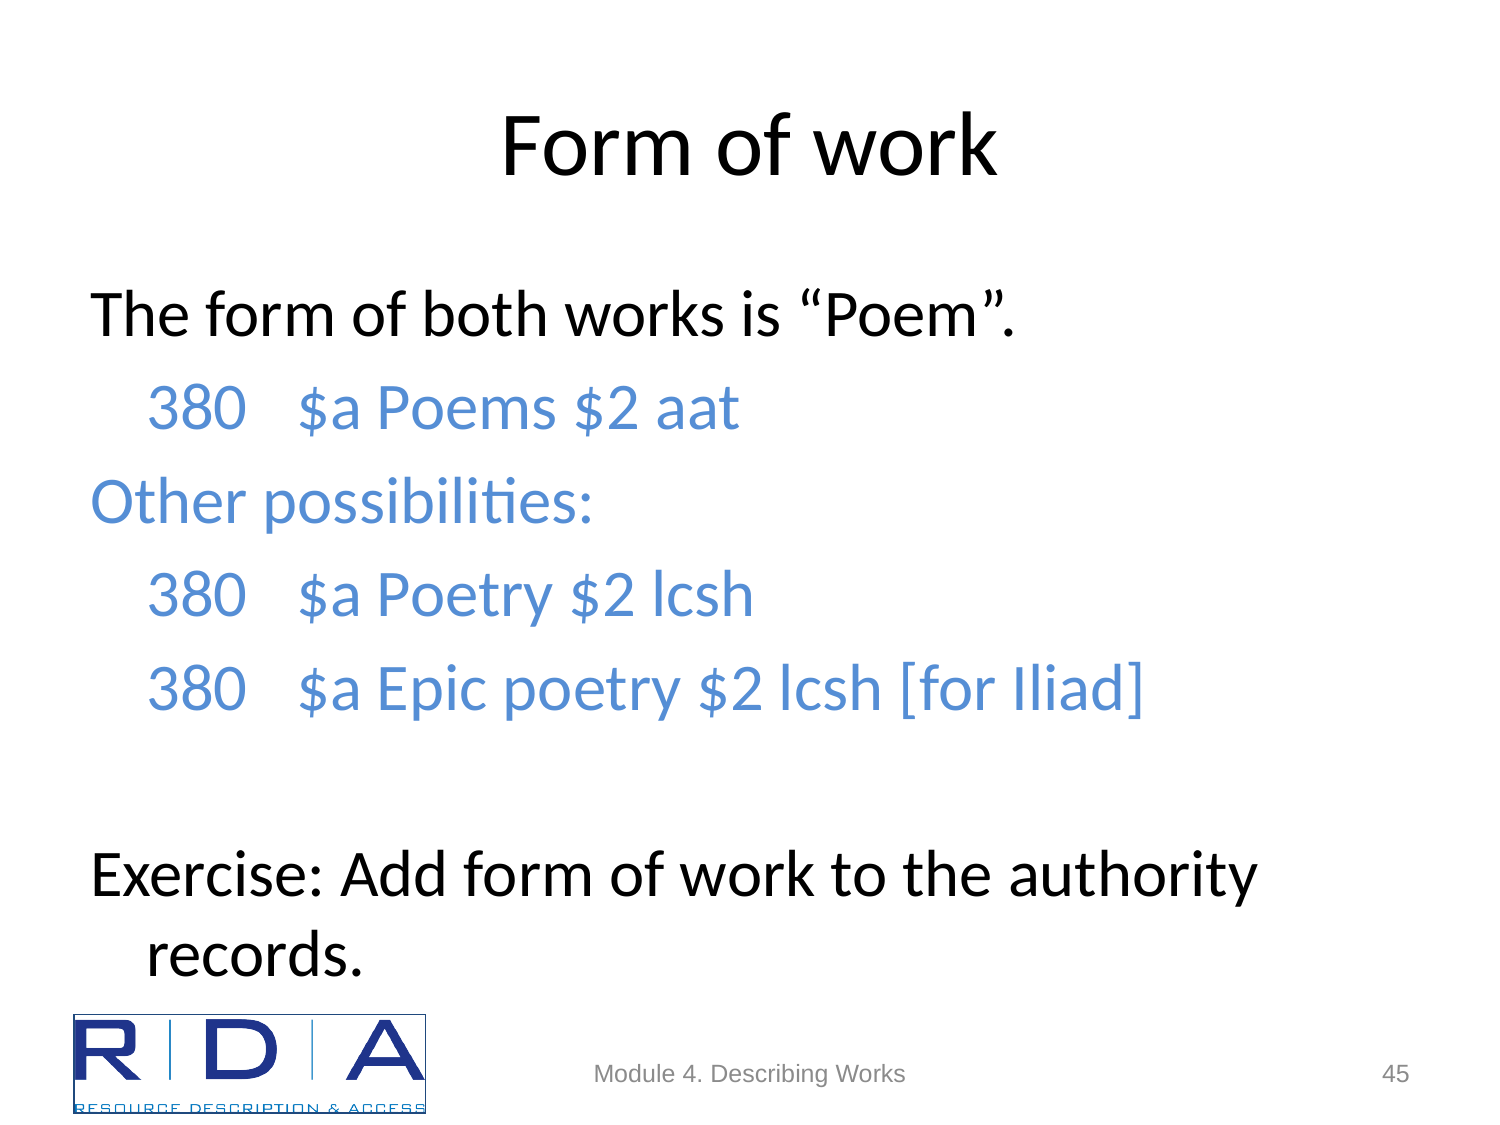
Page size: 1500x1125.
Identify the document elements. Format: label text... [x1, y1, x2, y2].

list The form of both works is “Poem”. 380 $a Poems $2 aat Other possibilities: 380 $a Poetry $2 lcsh 380 $a Epic poetry $2 lcsh [for Iliad] Exercise: Add form of work to the authority records. [75, 262, 1425, 1005]
slide_number 45 [1074, 1042, 1425, 1103]
footer Module 4. Describing Works [512, 1042, 988, 1103]
picture [75, 1015, 425, 1112]
title Form of work [75, 45, 1425, 233]
